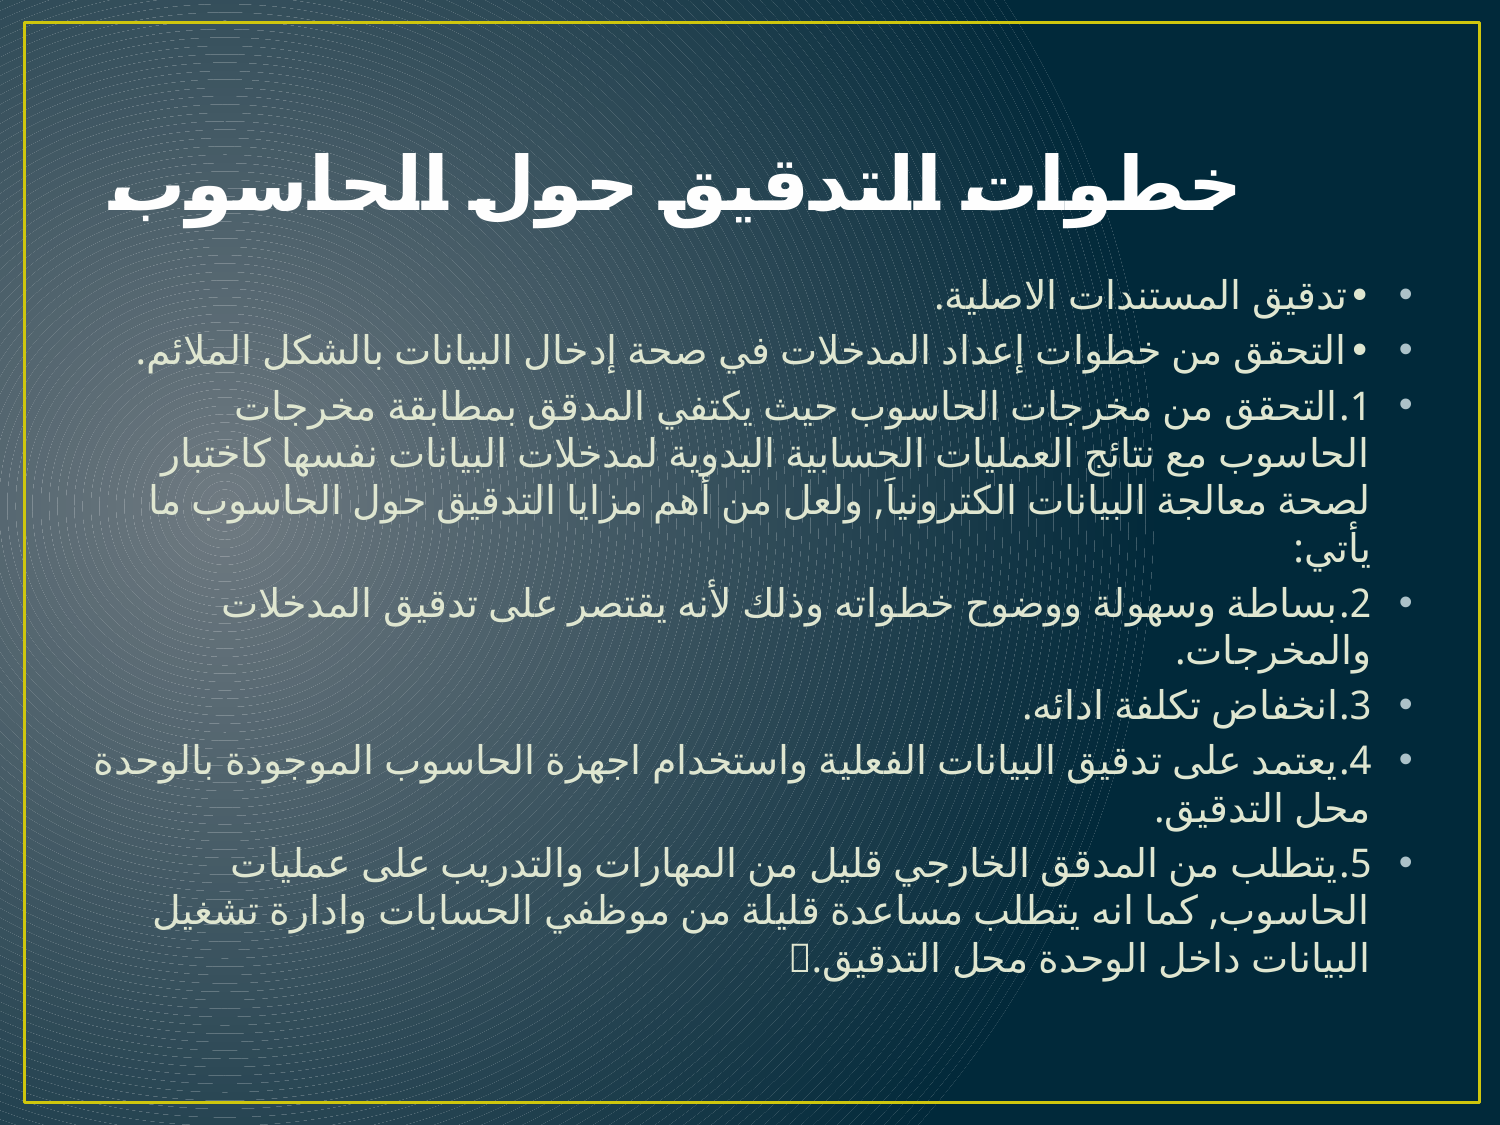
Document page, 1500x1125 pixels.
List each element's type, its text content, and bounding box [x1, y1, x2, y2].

list • تدقيق المستندات الاصلية. • التحقق من خطوات إعداد المدخلات في صحة إدخال البيانات بالشكل الملائم. 1. التحقق من مخرجات الحاسوب حيث يكتفي المدقق بمطابقة مخرجات الحاسوب مع نتائج العمليات الحسابية اليدوية لمدخلات البيانات نفسها كاختبار لصحة معالجة البيانات الكترونياَ, ولعل من أهم مزايا التدقيق حول الحاسوب ما يأتي: 2. بساطة وسهولة ووضوح خطواته وذلك لأنه يقتصر على تدقيق المدخلات والمخرجات. 3. انخفاض تكلفة ادائه. 4. يعتمد على تدقيق البيانات الفعلية واستخدام اجهزة الحاسوب الموجودة بالوحدة محل التدقيق. 5. يتطلب من المدقق الخارجي قليل من المهارات والتدريب على عمليات الحاسوب, كما انه يتطلب مساعدة قليلة من موظفي الحسابات وادارة تشغيل البيانات داخل الوحدة محل التدقيق. [75, 262, 1425, 1005]
title خطوات التدقيق حول الحاسوب [75, 45, 1425, 233]
